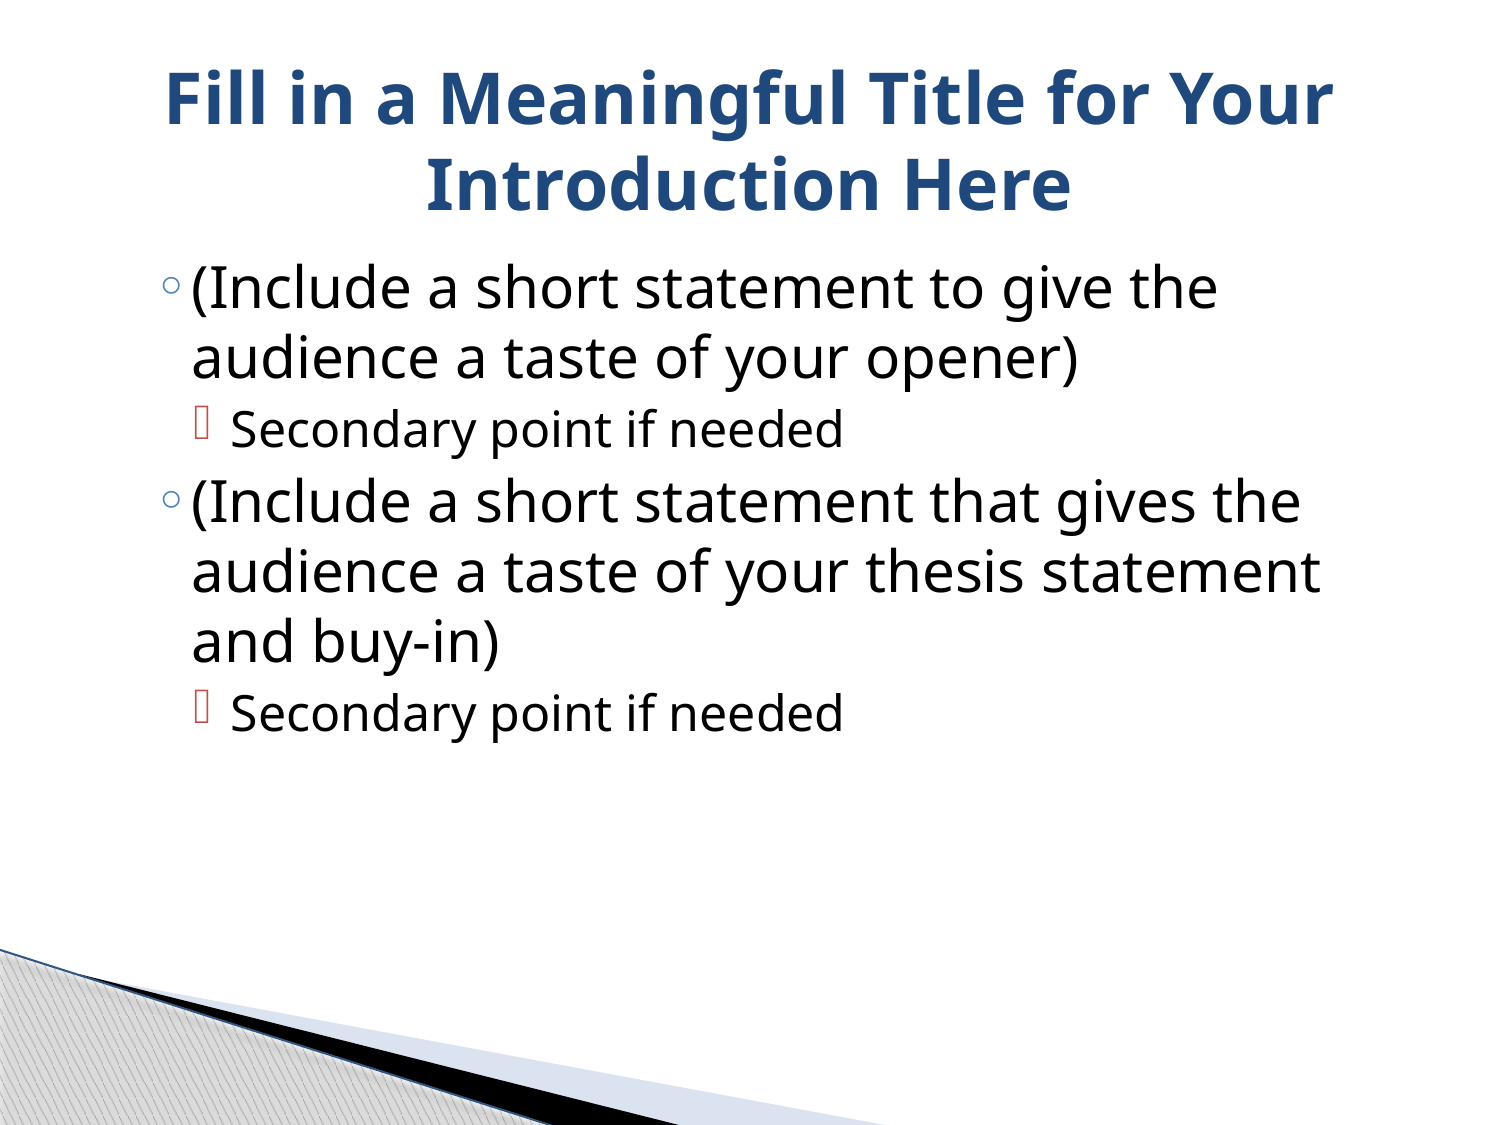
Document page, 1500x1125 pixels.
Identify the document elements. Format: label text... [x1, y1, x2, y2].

title Fill in a Meaningful Title for Your Introduction Here [75, 45, 1425, 233]
list (Include a short statement to give the audience a taste of your opener) Secondary point if needed (Include a short statement that gives the audience a taste of your thesis statement and buy-in) Secondary point if needed [75, 243, 1425, 986]
